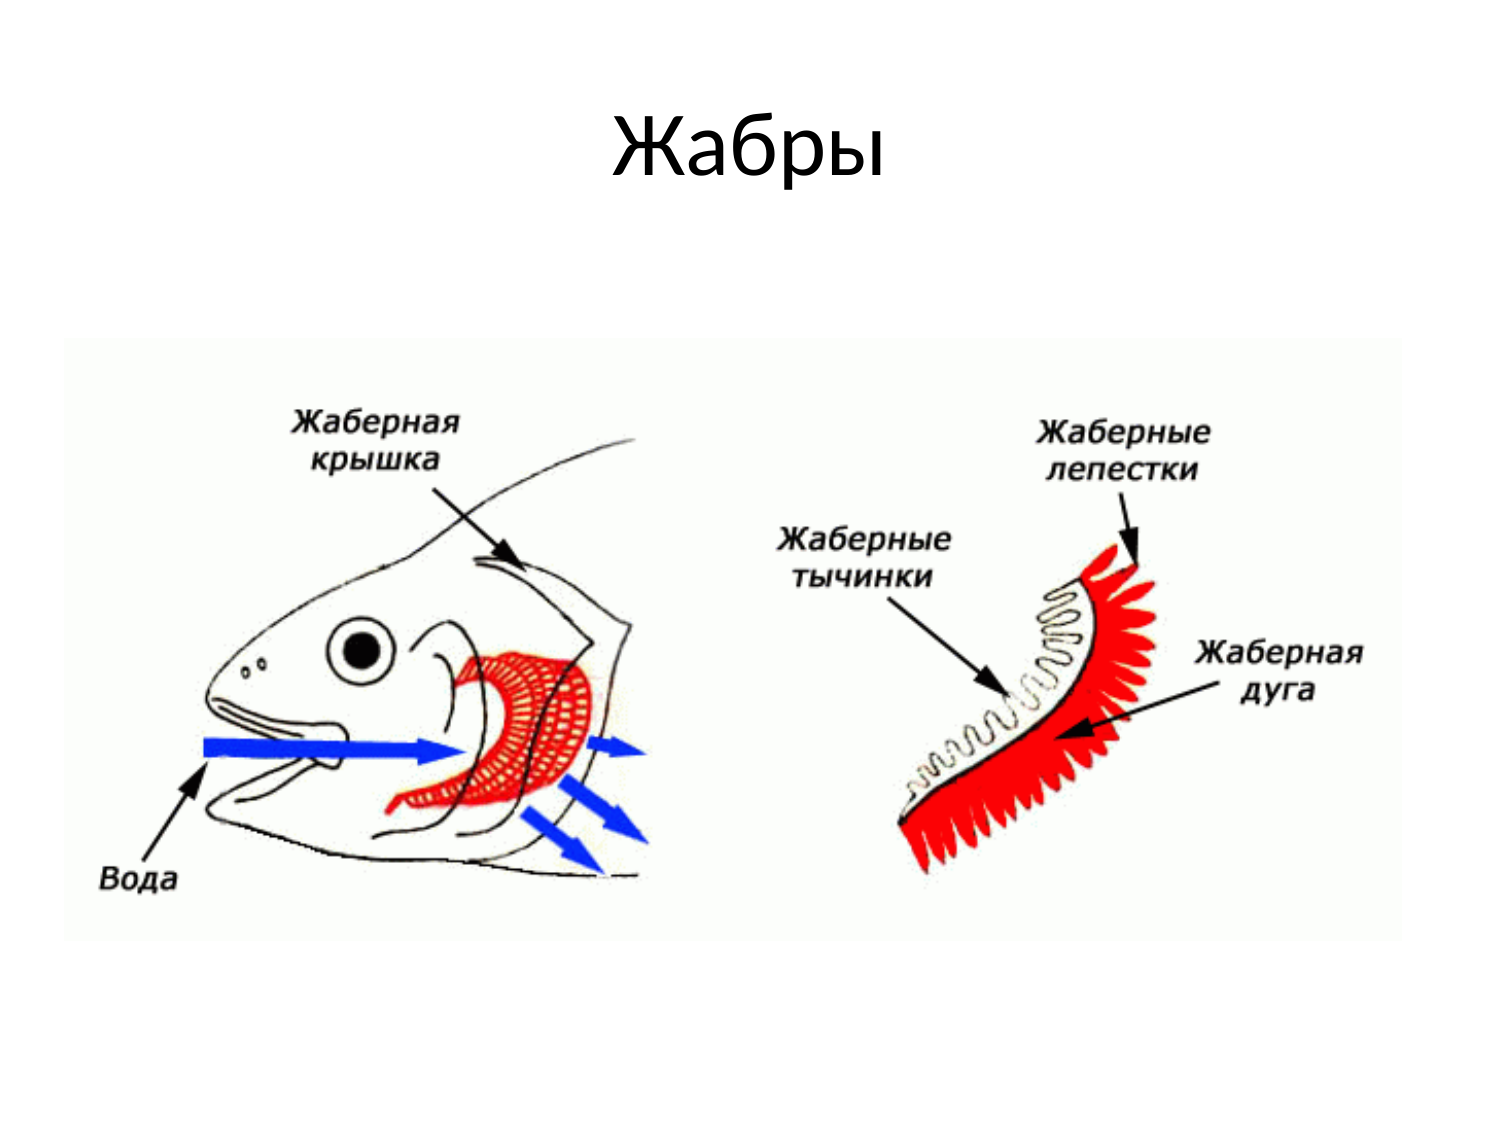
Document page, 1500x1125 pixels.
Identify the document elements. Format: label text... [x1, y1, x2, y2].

picture [64, 337, 1402, 941]
title Жабры [75, 45, 1425, 233]
